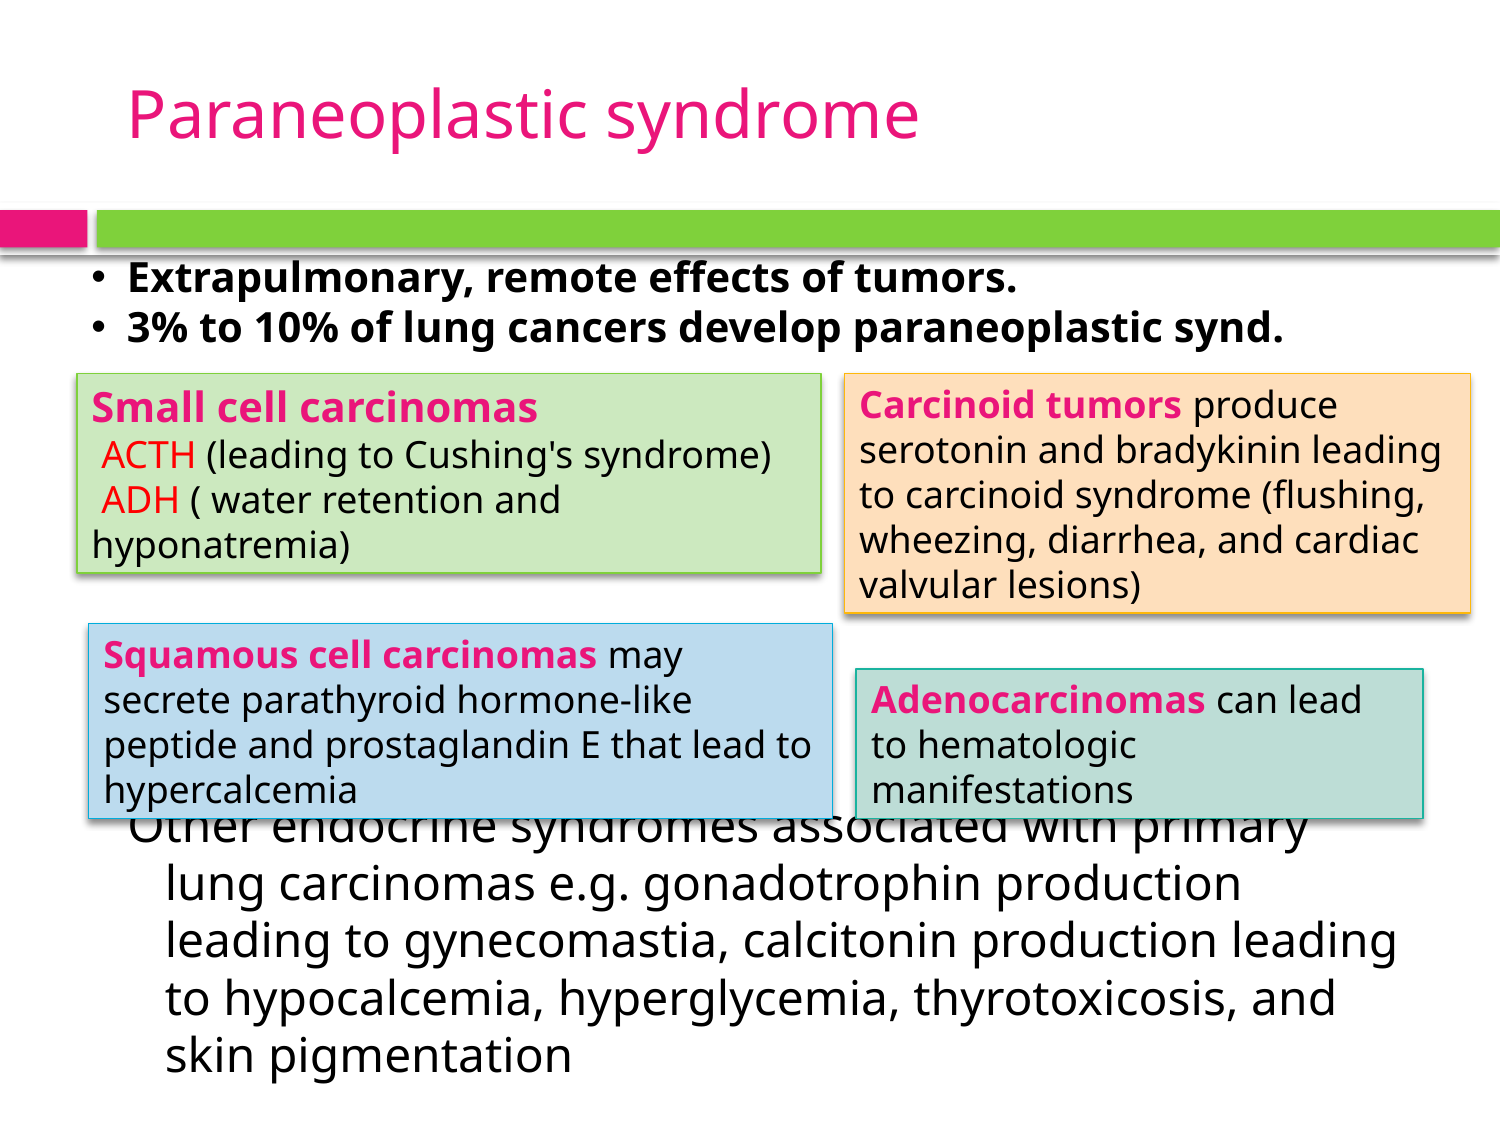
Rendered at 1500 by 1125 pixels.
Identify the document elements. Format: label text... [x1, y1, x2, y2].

list Other endocrine syndromes associated with primary lung carcinomas e.g. gonadotrophin production leading to gynecomastia, calcitonin production leading to hypocalcemia, hyperglycemia, thyrotoxicosis, and skin pigmentation [0, 704, 1424, 1125]
text_box Small cell carcinomas ACTH (leading to Cushing's syndrome) ADH ( water retention and hyponatremia) [76, 409, 822, 574]
text_box Squamous cell carcinomas may secrete parathyroid hormone-like peptide and prostaglandin E that lead to hypercalcemia [88, 623, 833, 819]
text_box Adenocarcinomas can lead to hematologic manifestations [855, 668, 1424, 819]
text_box Carcinoid tumors produce serotonin and bradykinin leading to carcinoid syndrome (flushing, wheezing, diarrhea, and cardiac valvular lesions) [844, 373, 1471, 614]
title Paraneoplastic syndrome [112, 30, 1500, 194]
text_box Extrapulmonary, remote effects of tumors. 3% to 10% of lung cancers develop paraneoplastic synd. [76, 243, 1447, 409]
